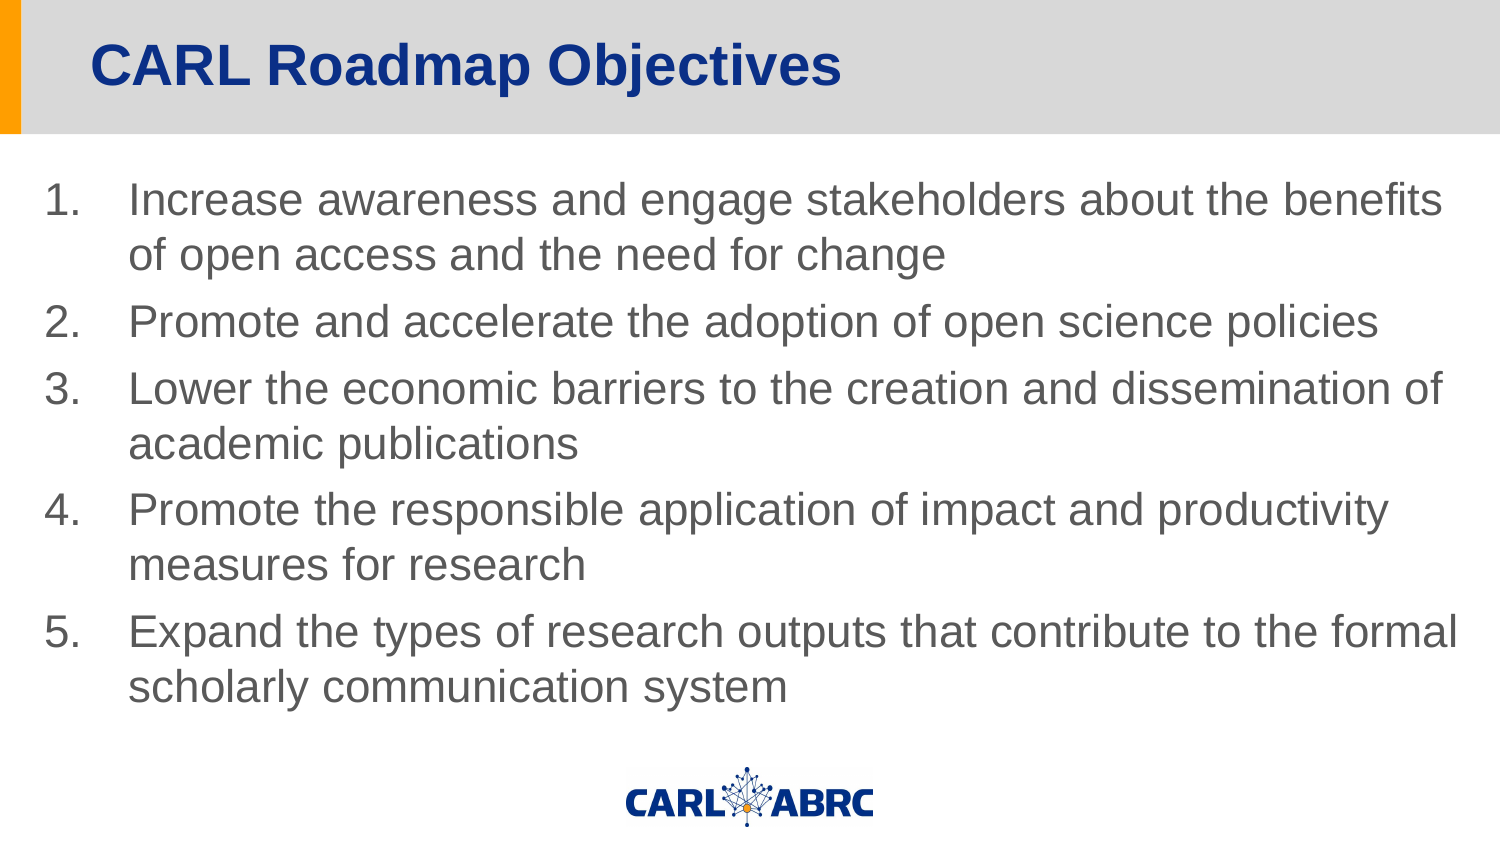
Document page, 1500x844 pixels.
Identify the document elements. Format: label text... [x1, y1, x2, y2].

picture [626, 773, 873, 827]
list Increase awareness and engage stakeholders about the benefits of open access and the need for change Promote and accelerate the adoption of open science policies Lower the economic barriers to the creation and dissemination of academic publications Promote the responsible application of impact and productivity measures for research Expand the types of research outputs that contribute to the formal scholarly communication system [0, 155, 1500, 773]
title CARL Roadmap Objectives [75, 0, 1425, 135]
